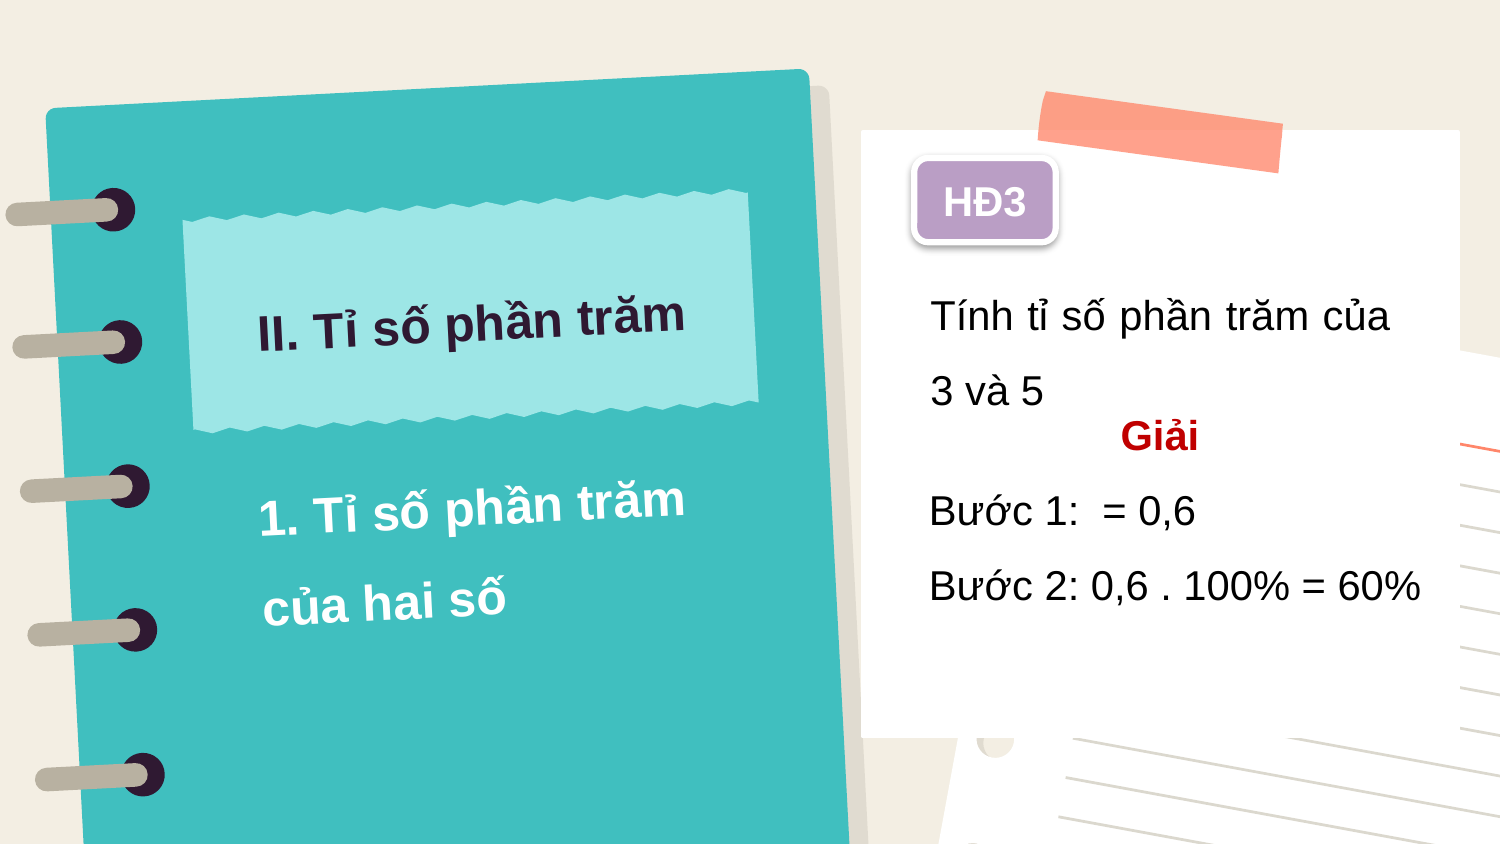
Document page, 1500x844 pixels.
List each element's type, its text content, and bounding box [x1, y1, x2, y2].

text_box Tính tỉ số phần trăm của 3 và 5 [915, 256, 1406, 422]
subtitle 1. Tỉ số phần trăm của hai số [239, 415, 759, 584]
title II. Tỉ số phần trăm [212, 237, 731, 380]
text_box Giải [1105, 401, 1251, 467]
text_box HĐ3 [910, 154, 1059, 246]
text_box [1037, 91, 1283, 174]
text_box [861, 130, 1460, 738]
text_box [182, 189, 759, 434]
